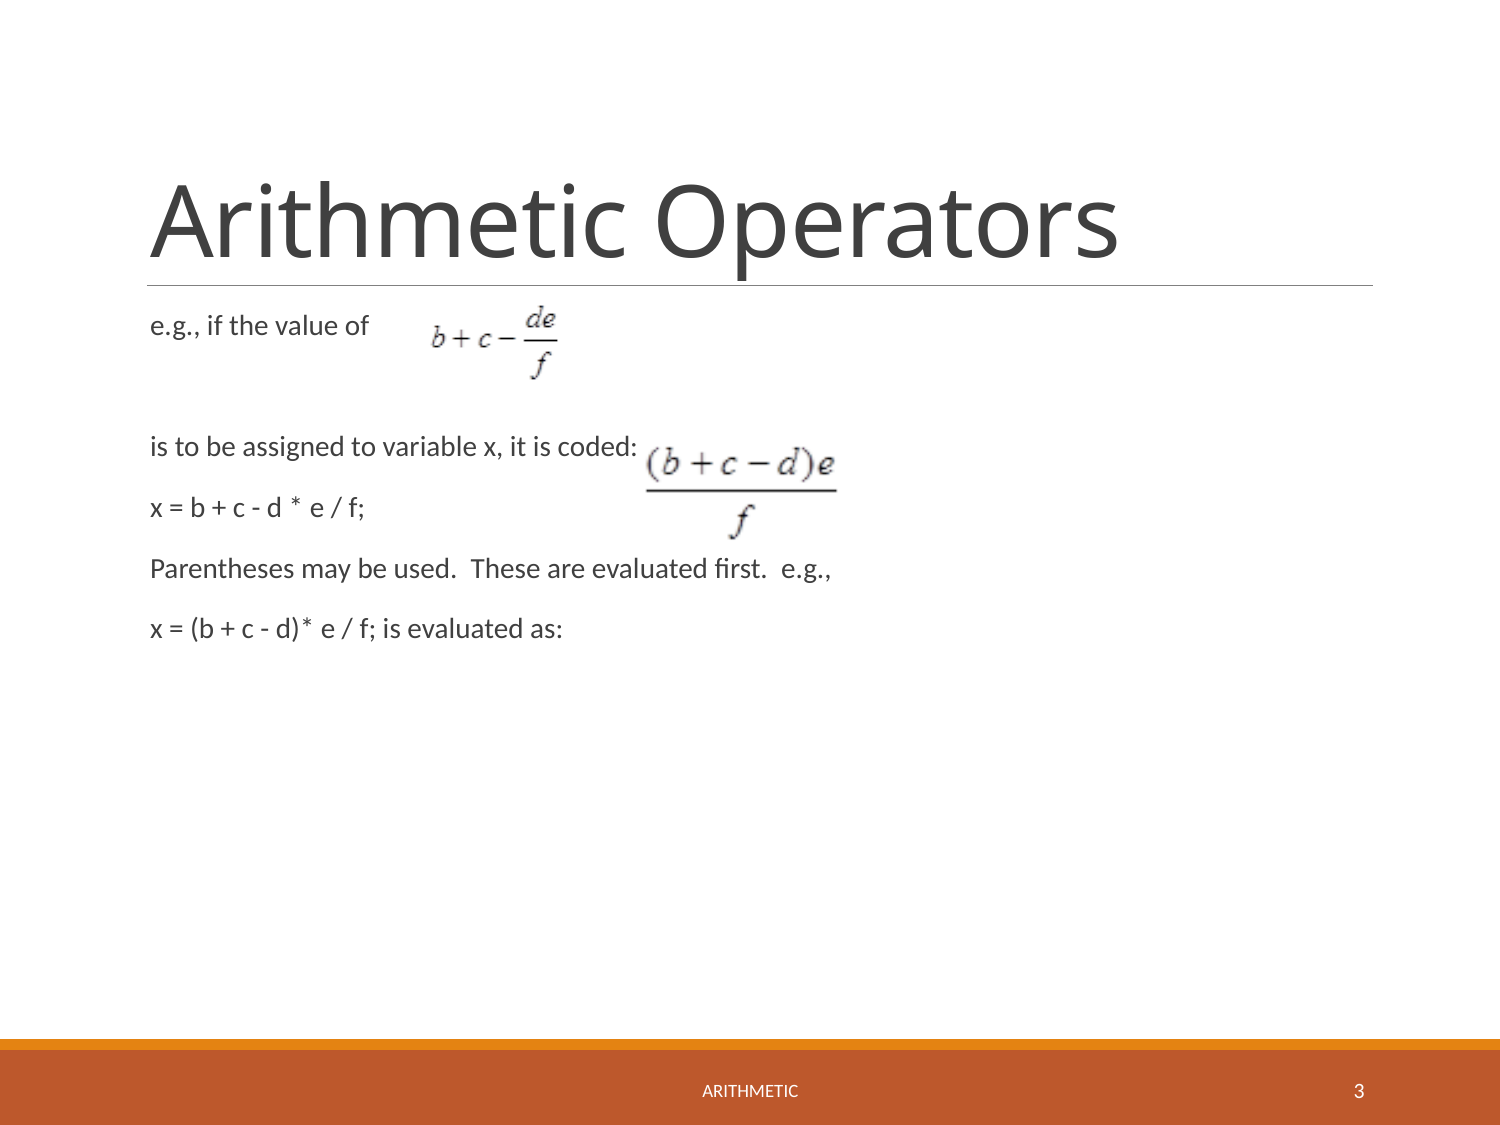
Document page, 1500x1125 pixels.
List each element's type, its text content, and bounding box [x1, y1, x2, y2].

list e.g., if the value of is to be assigned to variable x, it is coded: x = b + c - d * e / f; Parentheses may be used. These are evaluated first. e.g., x = (b + c - d)* e / f; is evaluated as: [135, 302, 1373, 963]
footer Arithmetic [453, 1059, 1047, 1120]
picture [636, 438, 846, 551]
title Arithmetic Operators [135, 47, 1373, 285]
slide_number 3 [1218, 1059, 1380, 1120]
picture [424, 298, 564, 389]
